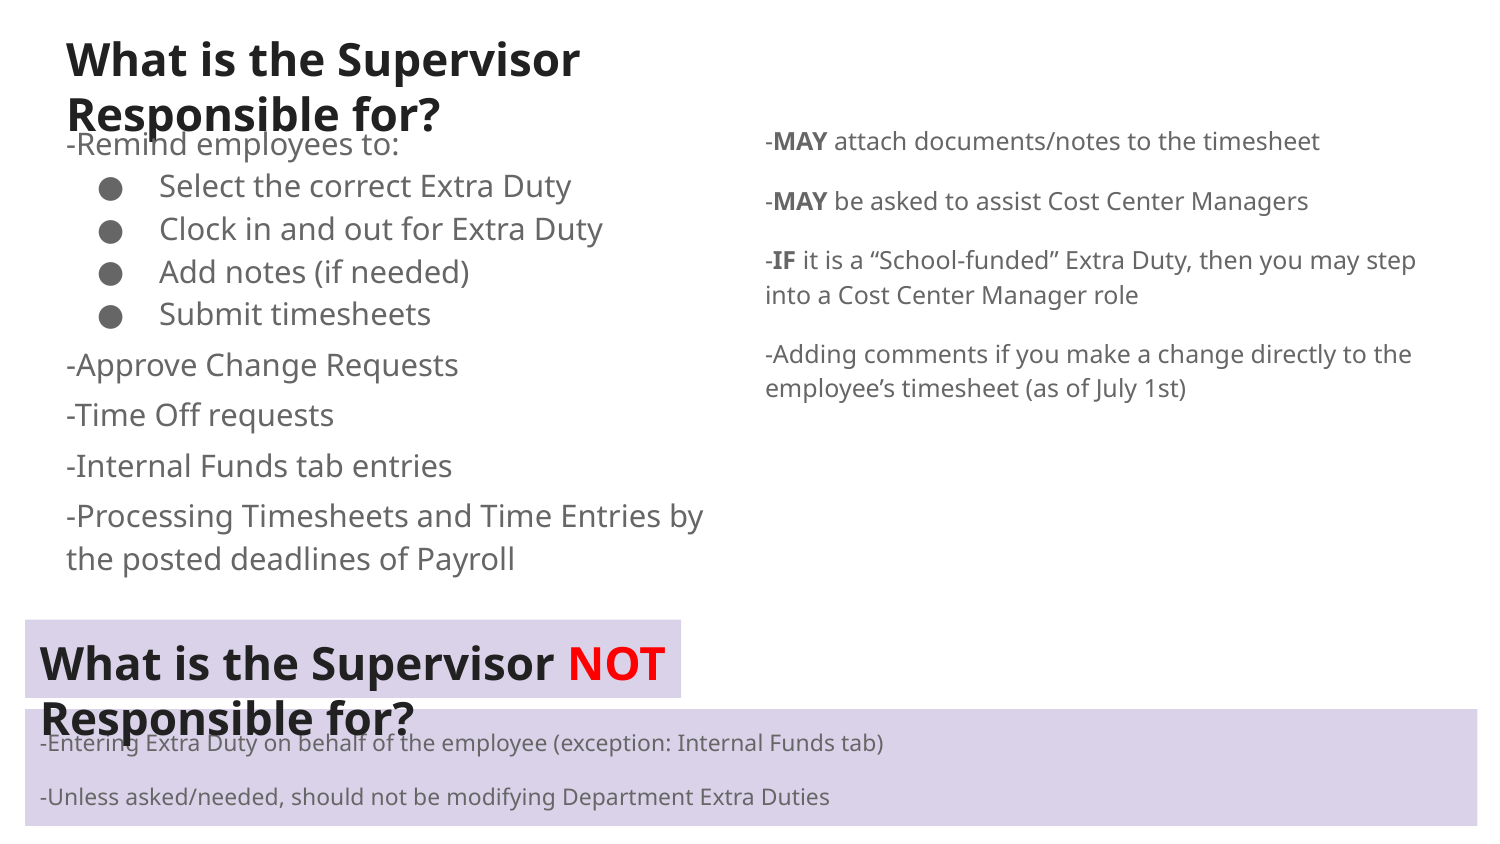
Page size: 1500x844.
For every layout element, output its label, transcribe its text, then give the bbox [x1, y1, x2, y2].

title What is the Supervisor NOT Responsible for? [25, 619, 682, 698]
title What is the Supervisor Responsible for? [51, 15, 708, 103]
list -Entering Extra Duty on behalf of the employee (exception: Internal Funds tab) -Unless asked/needed, should not be modifying Department Extra Duties [25, 709, 1478, 826]
list -Remind employees to: Select the correct Extra Duty Clock in and out for Extra Duty Add notes (if needed) Submit timesheets -Approve Change Requests -Time Off requests -Internal Funds tab entries -Processing Timesheets and Time Entries by the posted deadlines of Payroll [51, 103, 750, 614]
text_box -MAY attach documents/notes to the timesheet -MAY be asked to assist Cost Center Managers -IF it is a “School-funded” Extra Duty, then you may step into a Cost Center Manager role -Adding comments if you make a change directly to the employee’s timesheet (as of July 1st) [750, 51, 1470, 614]
